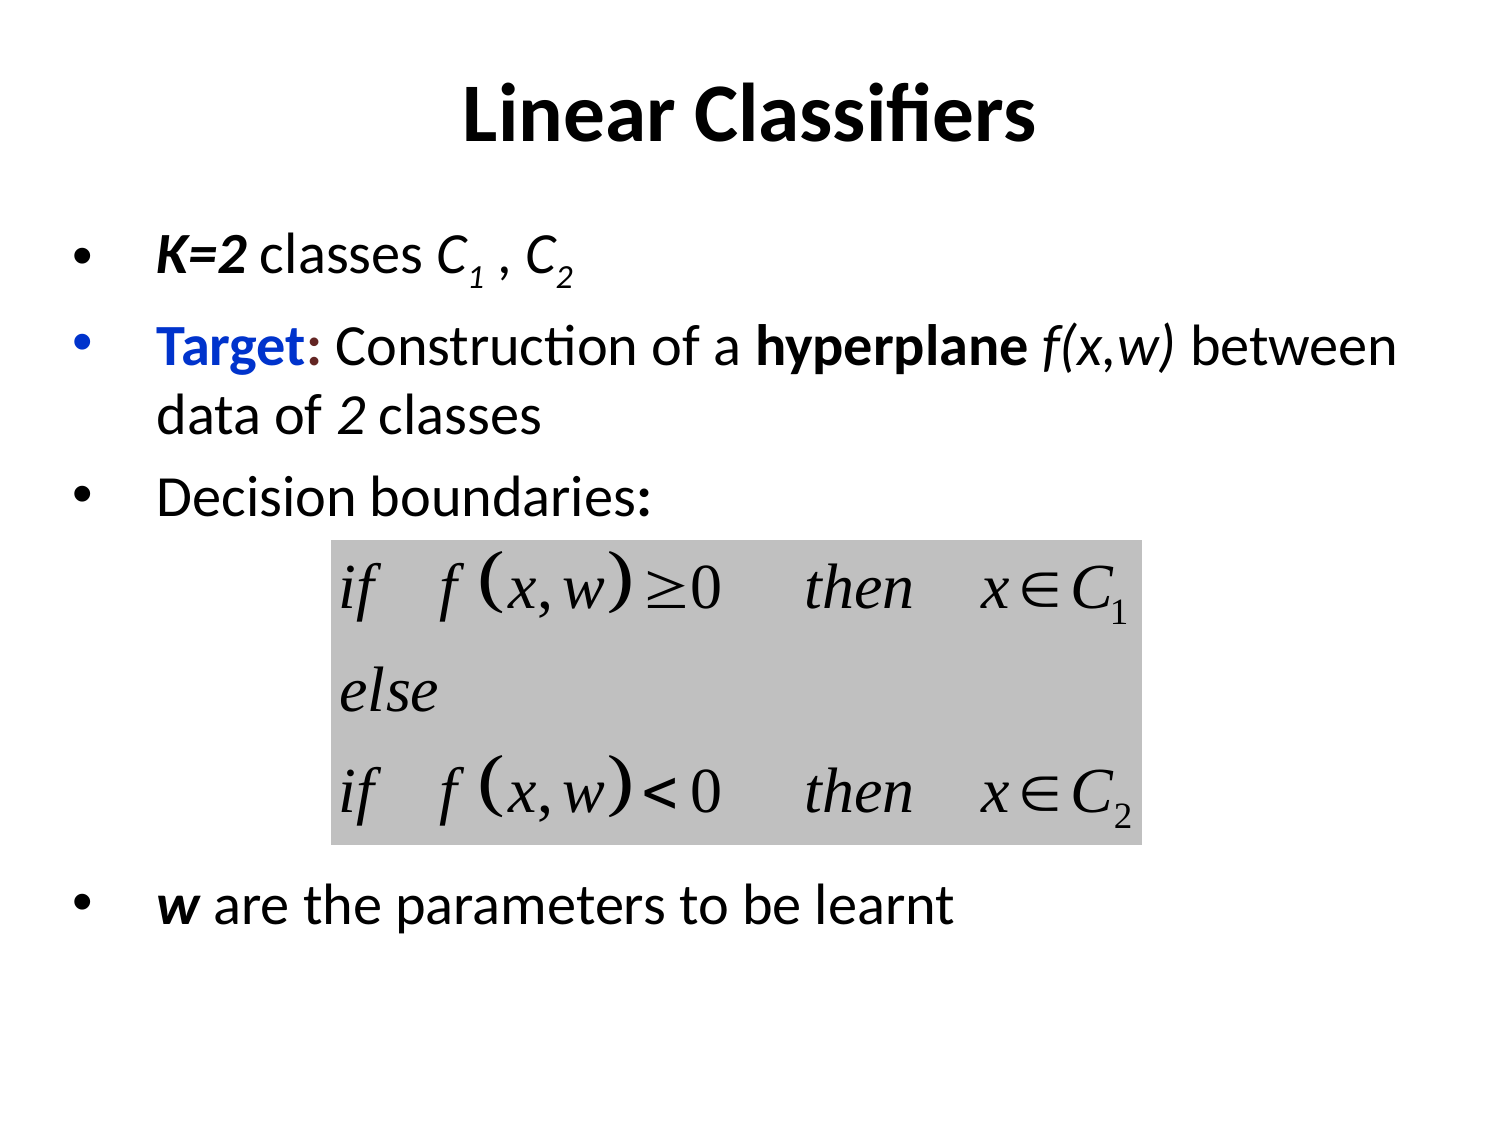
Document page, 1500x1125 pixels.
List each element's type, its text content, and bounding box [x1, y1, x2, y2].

title Linear Classifiers [41, 30, 1459, 185]
list Κ=2 classes C1 , C2 Target: Construction of a hyperplane f(x,w) between data of 2 classes Decision boundaries: w are the parameters to be learnt [57, 208, 1483, 1047]
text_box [330, 539, 1143, 845]
